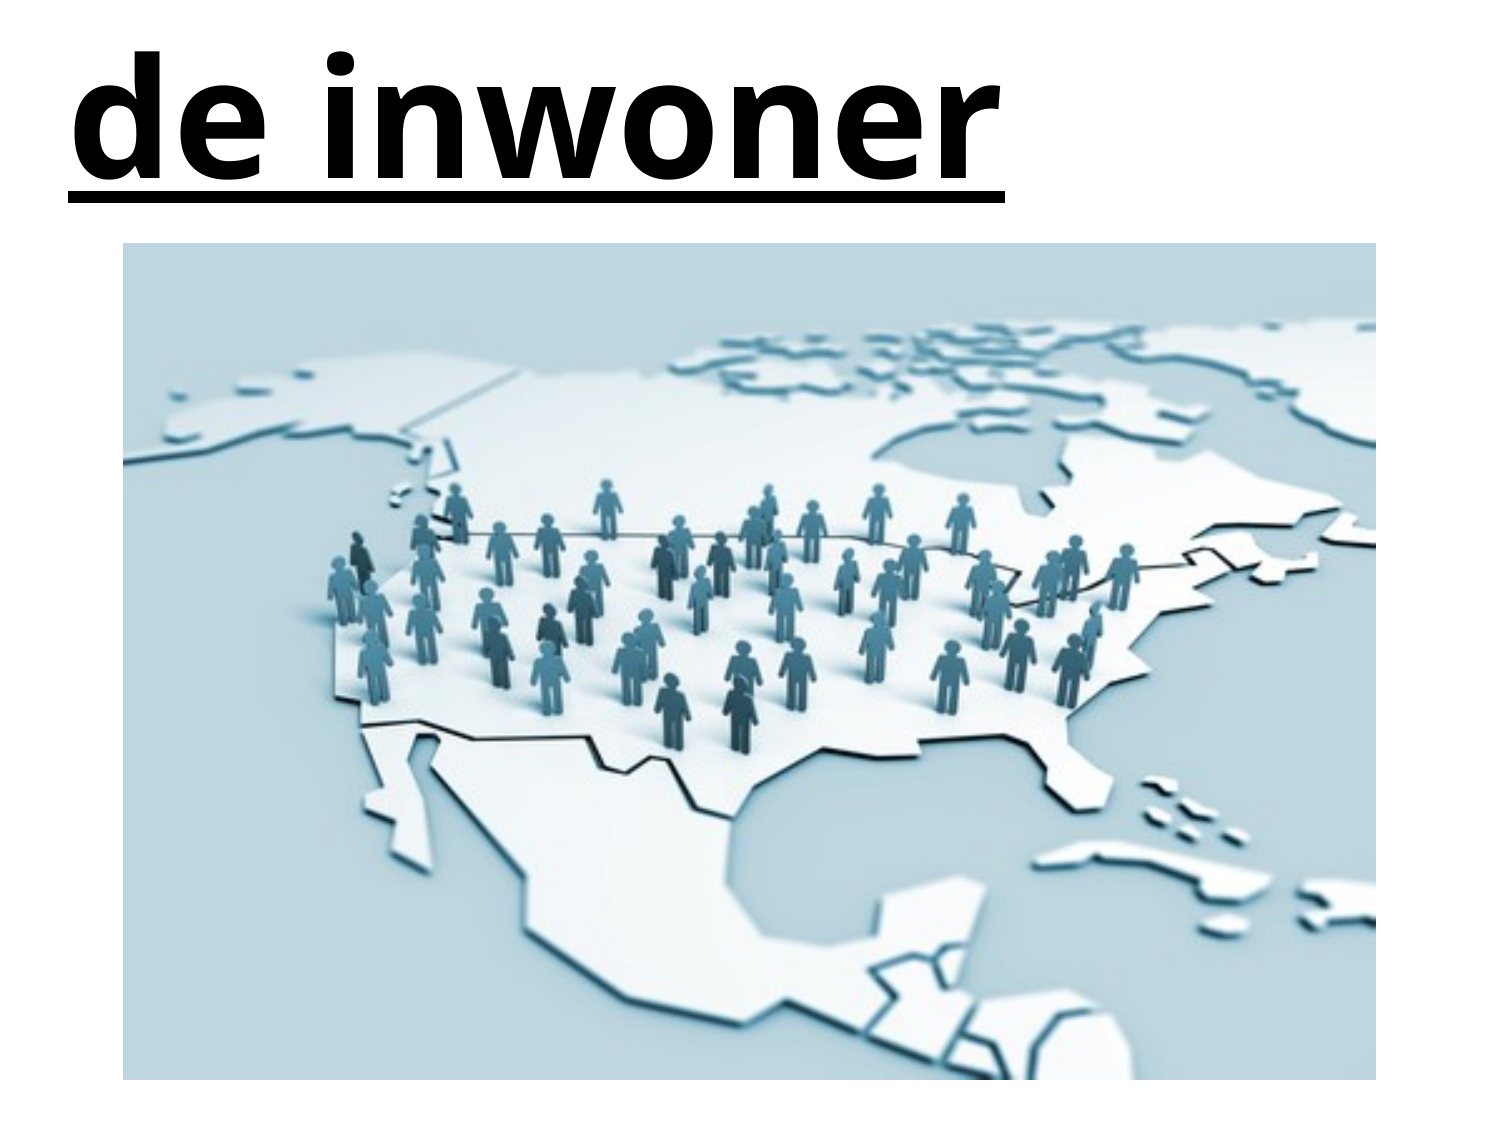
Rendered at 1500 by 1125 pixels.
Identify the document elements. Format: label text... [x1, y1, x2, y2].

picture [123, 243, 1377, 1081]
text_box de inwoner [53, 4, 1500, 219]
